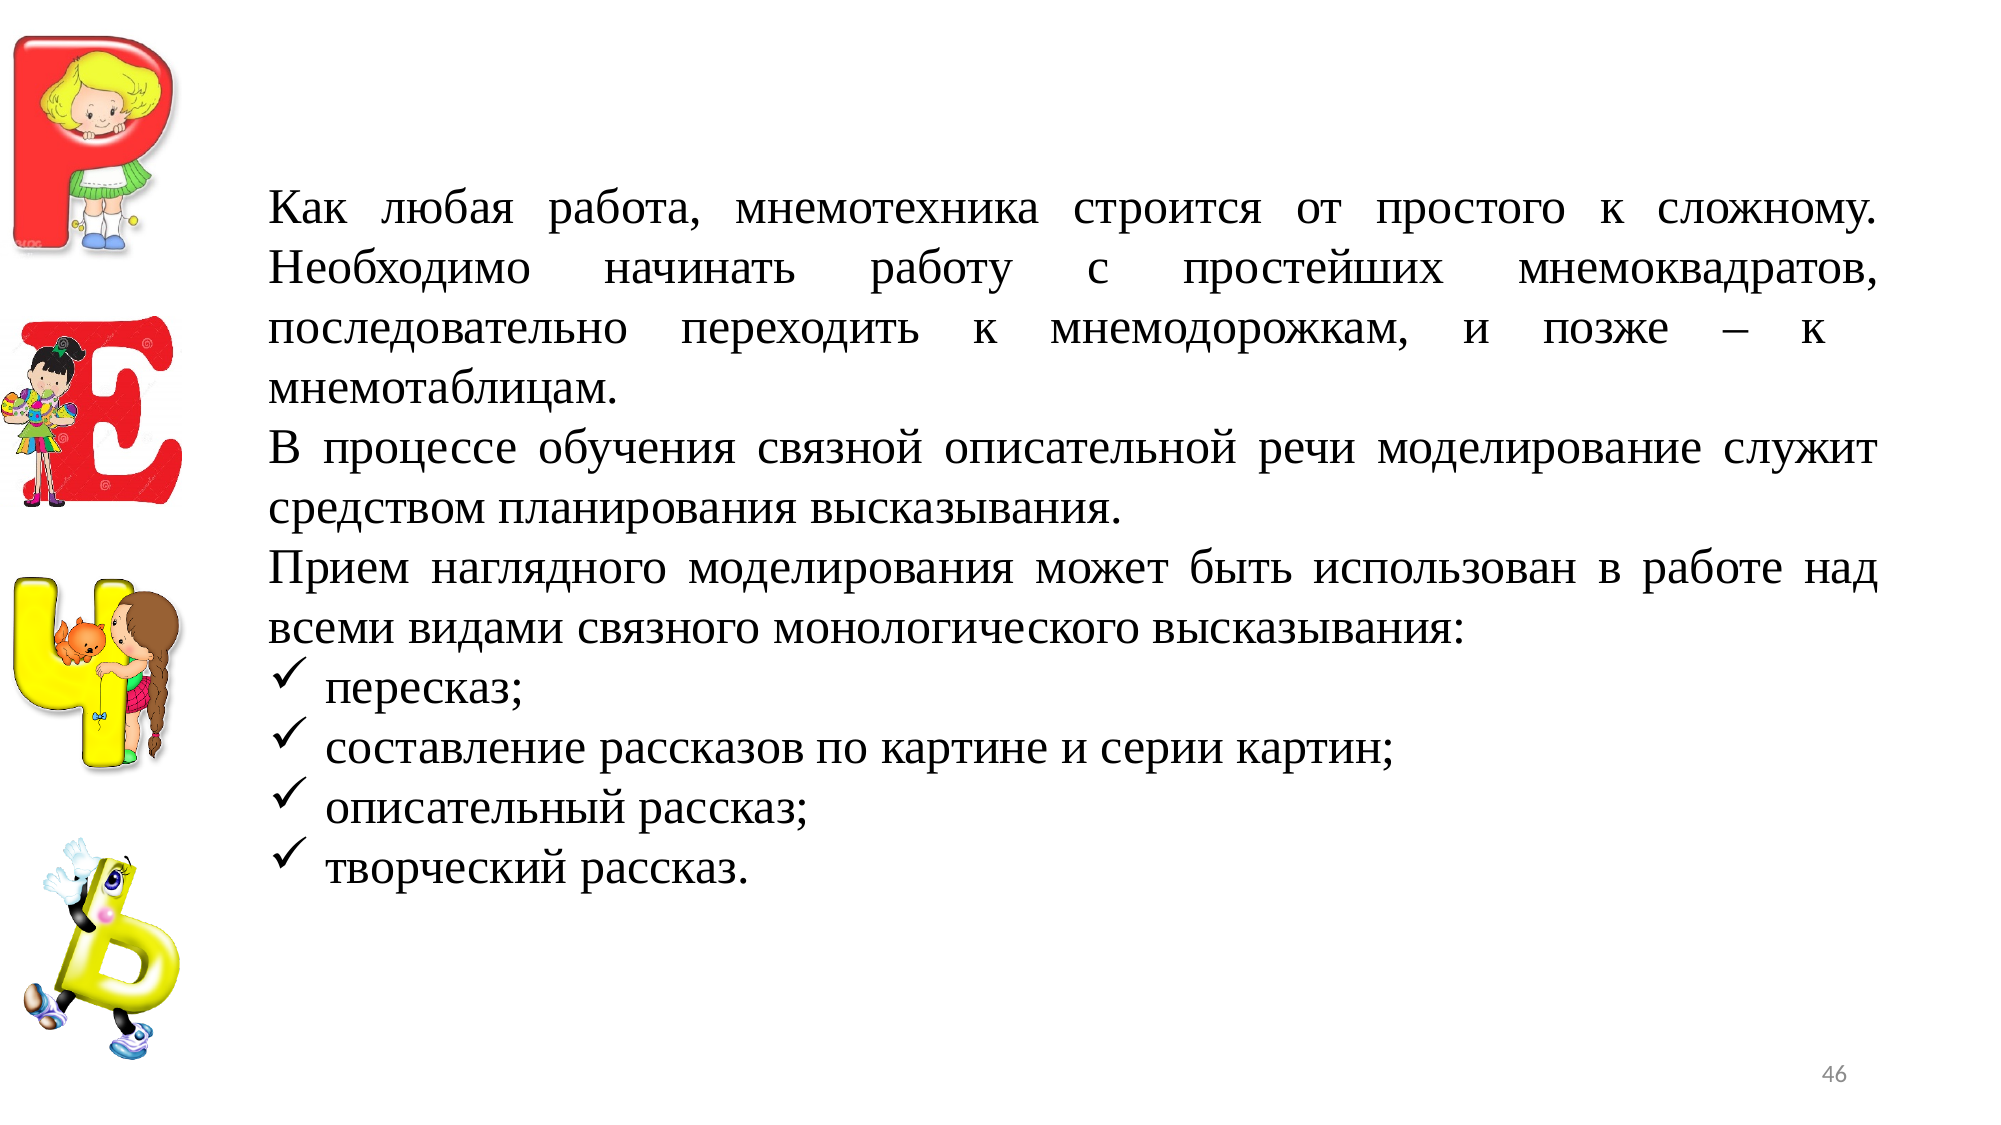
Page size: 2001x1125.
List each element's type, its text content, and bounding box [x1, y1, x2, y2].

picture [0, 316, 182, 507]
slide_number 46 [1412, 1042, 1863, 1103]
picture [0, 561, 190, 778]
picture [0, 832, 190, 1065]
text_box Как любая работа, мнемотехника строится от простого к сложному. Необходимо начинать работу с простейших мнемоквадратов, последовательно переходить к мнемодорожкам, и позже – к мнемотаблицам. В процессе обучения связной описательной речи моделирование служит средством планирования высказывания. Прием наглядного моделирования может быть использован в работе над всеми видами связного монологического высказывания: пересказ; составление рассказов по картине и серии картин; описательный рассказ; творческий рассказ. [254, 166, 1894, 901]
picture [0, 18, 182, 262]
